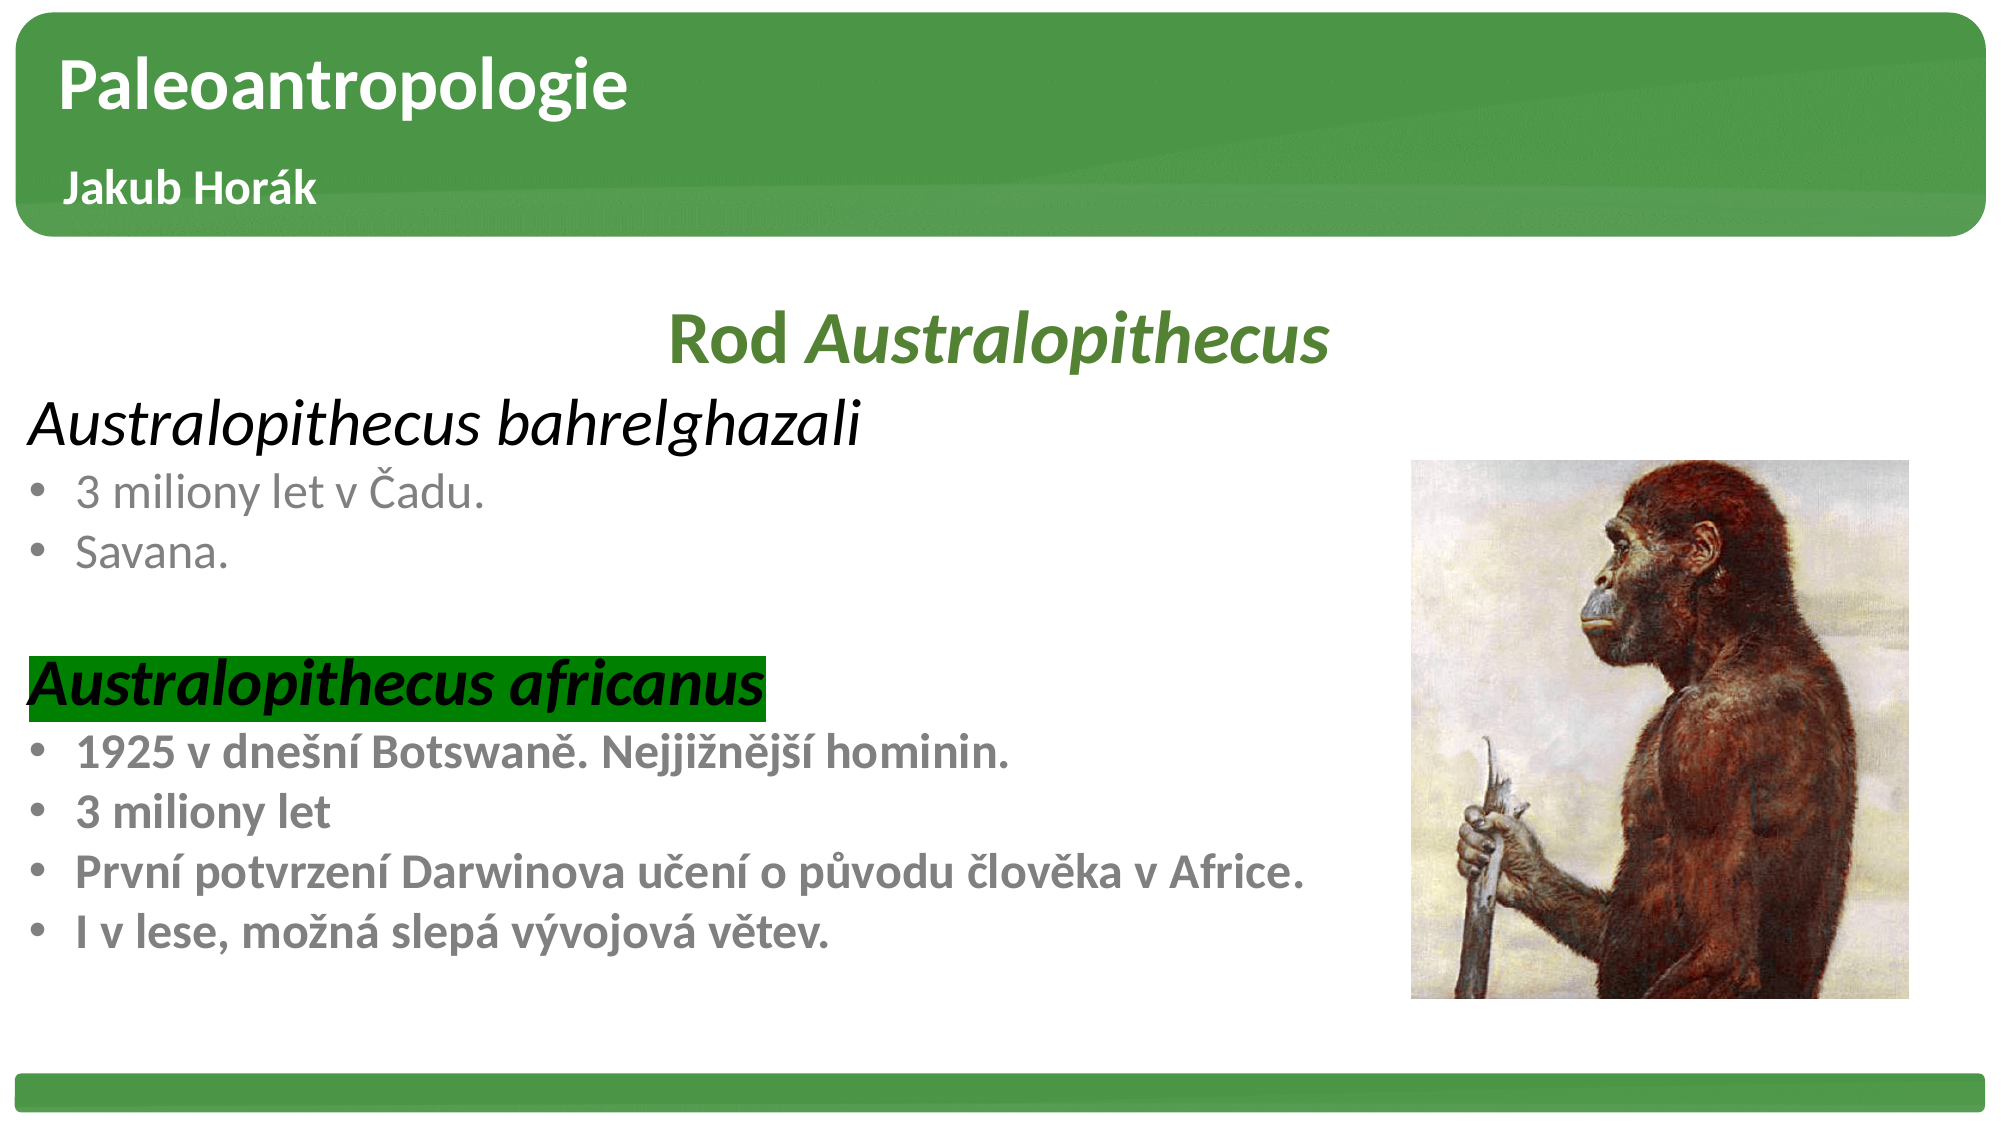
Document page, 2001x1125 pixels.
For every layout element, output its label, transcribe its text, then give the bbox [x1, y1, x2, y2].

text_box [13, 1072, 1987, 1114]
text_box Paleoantropologie Jakub Horák [14, 11, 1987, 236]
text_box Rod Australopithecus Australopithecus bahrelghazali 3 miliony let v Čadu. Savana. Australopithecus africanus 1925 v dnešní Botswaně. Nejjižnější hominin. 3 miliony let První potvrzení Darwinova učení o původu člověka v Africe. I v lese, možná slepá vývojová větev. [13, 236, 1985, 967]
picture [1411, 460, 1909, 999]
